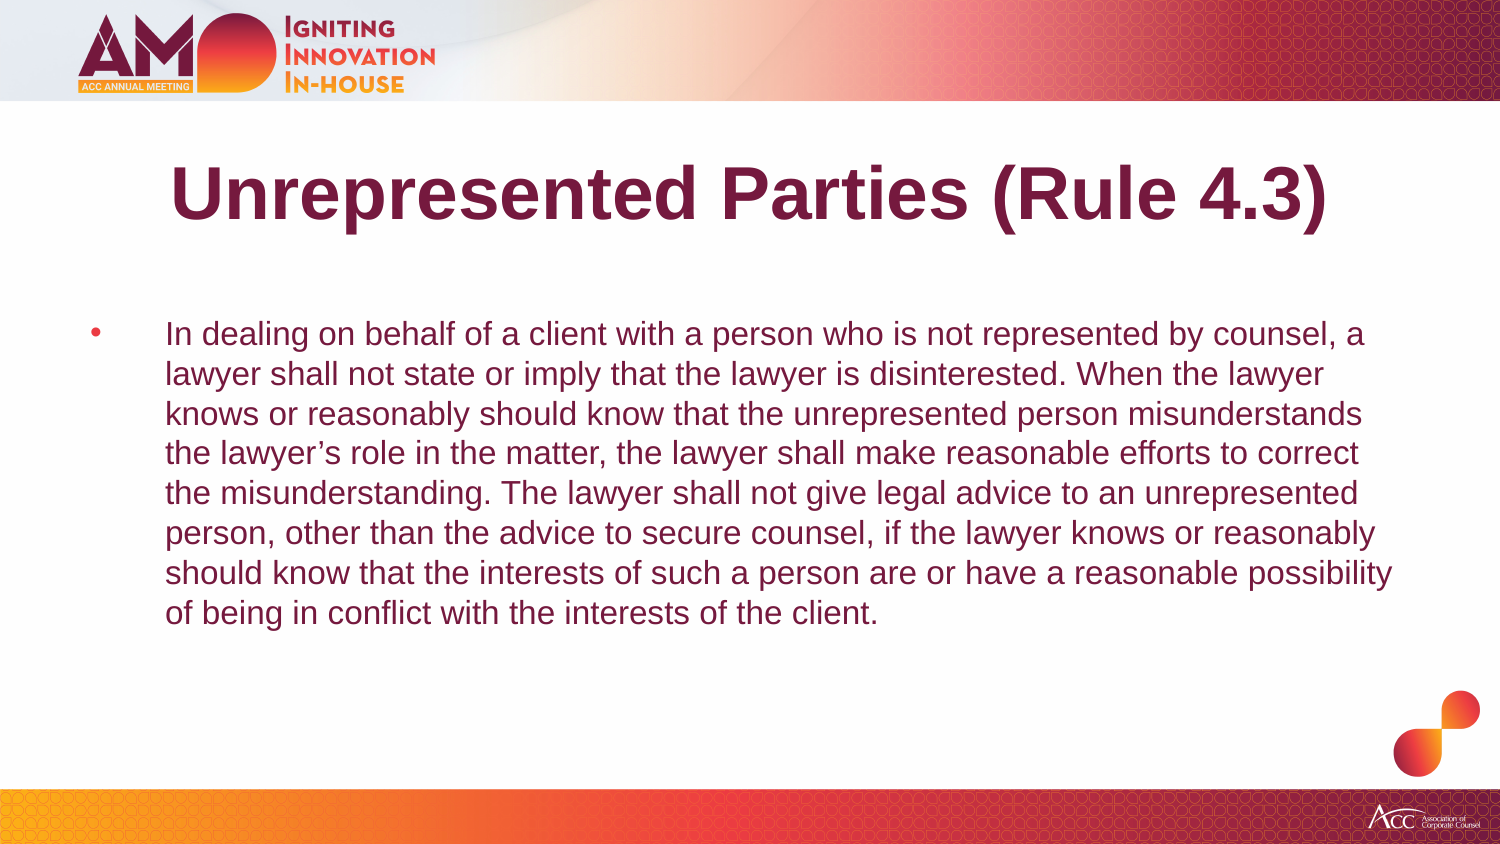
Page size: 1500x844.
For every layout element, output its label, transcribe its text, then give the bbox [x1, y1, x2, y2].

title Unrepresented Parties (Rule 4.3) [75, 119, 1425, 260]
list In dealing on behalf of a client with a person who is not represented by counsel, a lawyer shall not state or imply that the lawyer is disinterested. When the lawyer knows or reasonably should know that the unrepresented person misunderstands the lawyer’s role in the matter, the lawyer shall make reasonable efforts to correct the misunderstanding. The lawyer shall not give legal advice to an unrepresented person, other than the advice to secure counsel, if the lawyer knows or reasonably should know that the interests of such a person are or have a reasonable possibility of being in conflict with the interests of the client. [75, 304, 1425, 754]
picture [0, 0, 1500, 844]
